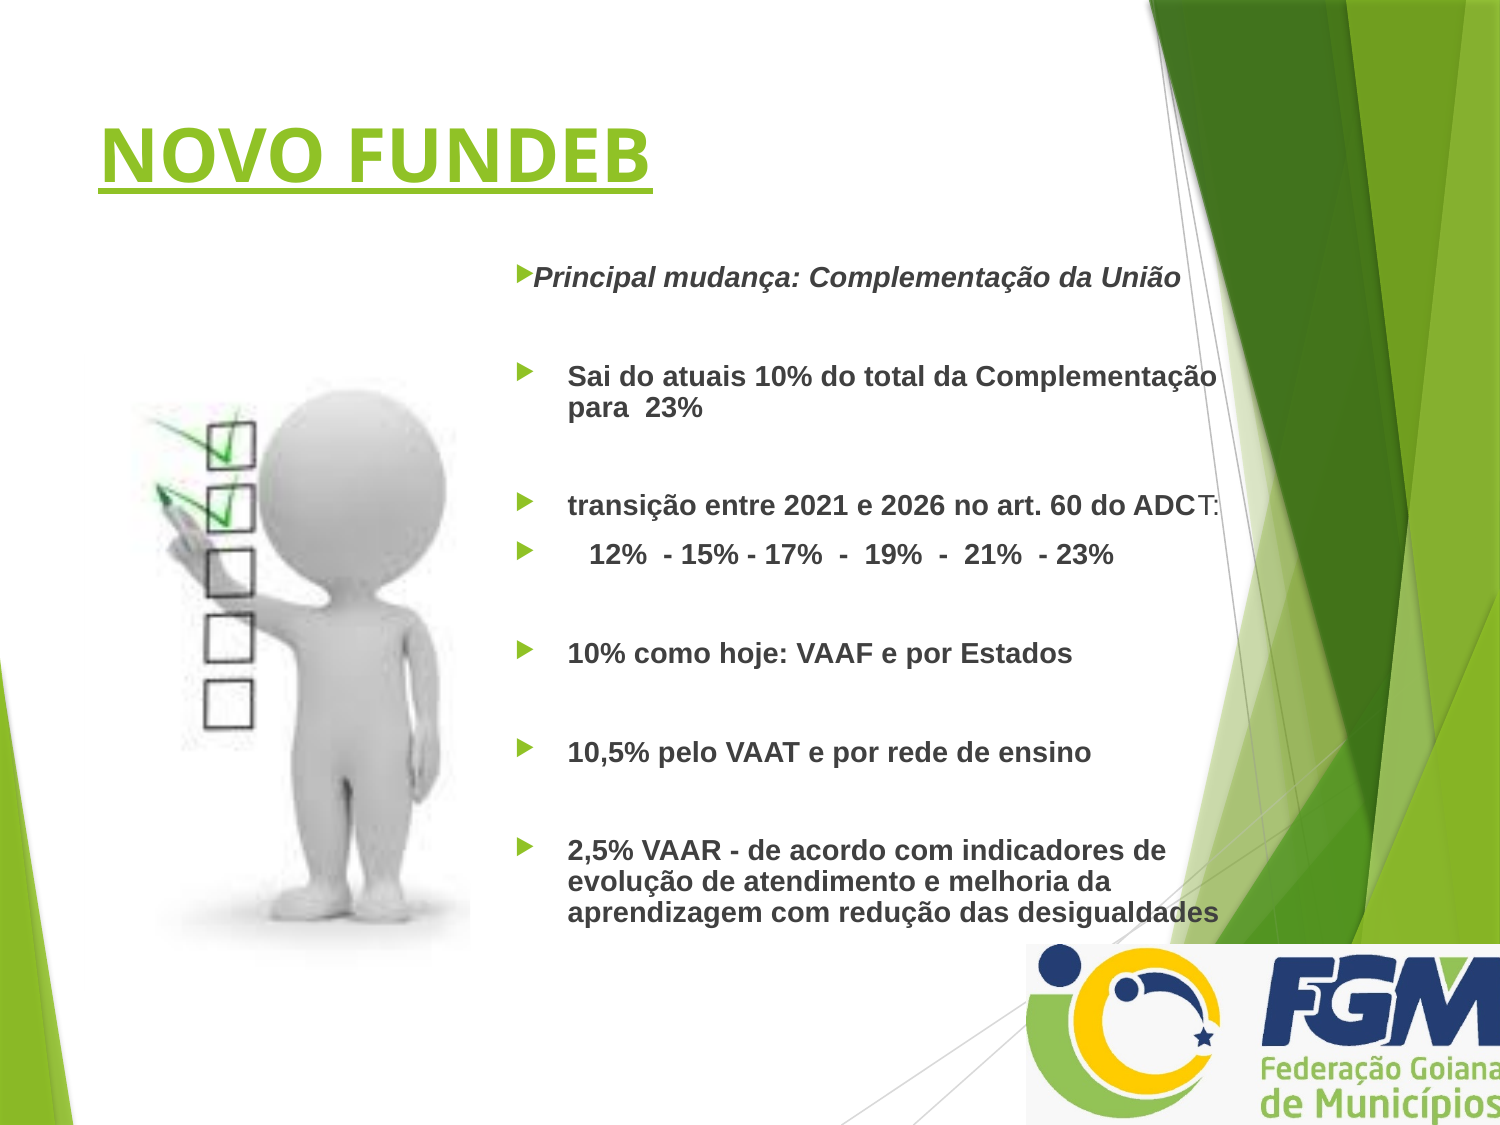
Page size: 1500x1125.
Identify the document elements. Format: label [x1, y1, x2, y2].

text_box [0, 0, 1500, 1125]
picture [82, 353, 471, 992]
picture [1025, 944, 1500, 1125]
